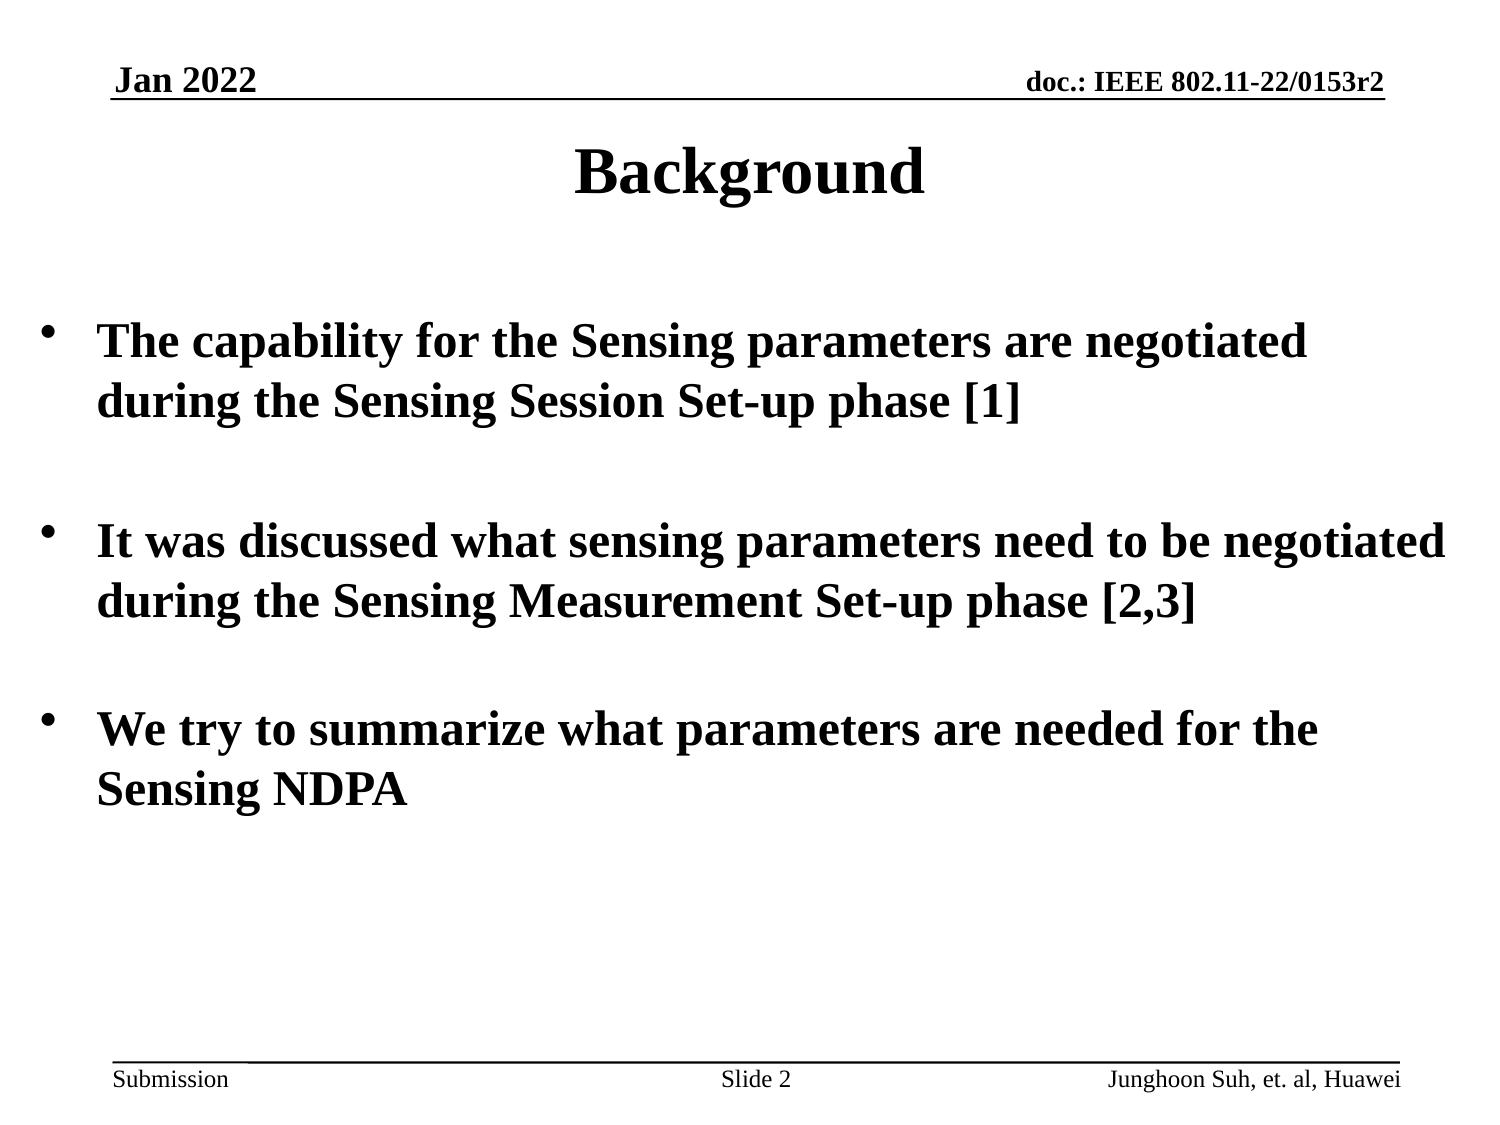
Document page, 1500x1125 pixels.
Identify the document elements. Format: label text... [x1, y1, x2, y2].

slide_number Slide 2 [712, 1061, 800, 1093]
title Background [112, 134, 1388, 200]
footer Junghoon Suh, et. al, Huawei [1104, 1061, 1402, 1093]
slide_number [114, 54, 265, 101]
list The capability for the Sensing parameters are negotiated during the Sensing Session Set-up phase [1] It was discussed what sensing parameters need to be negotiated during the Sensing Measurement Set-up phase [2,3] We try to summarize what parameters are needed for the Sensing NDPA [24, 299, 1475, 975]
